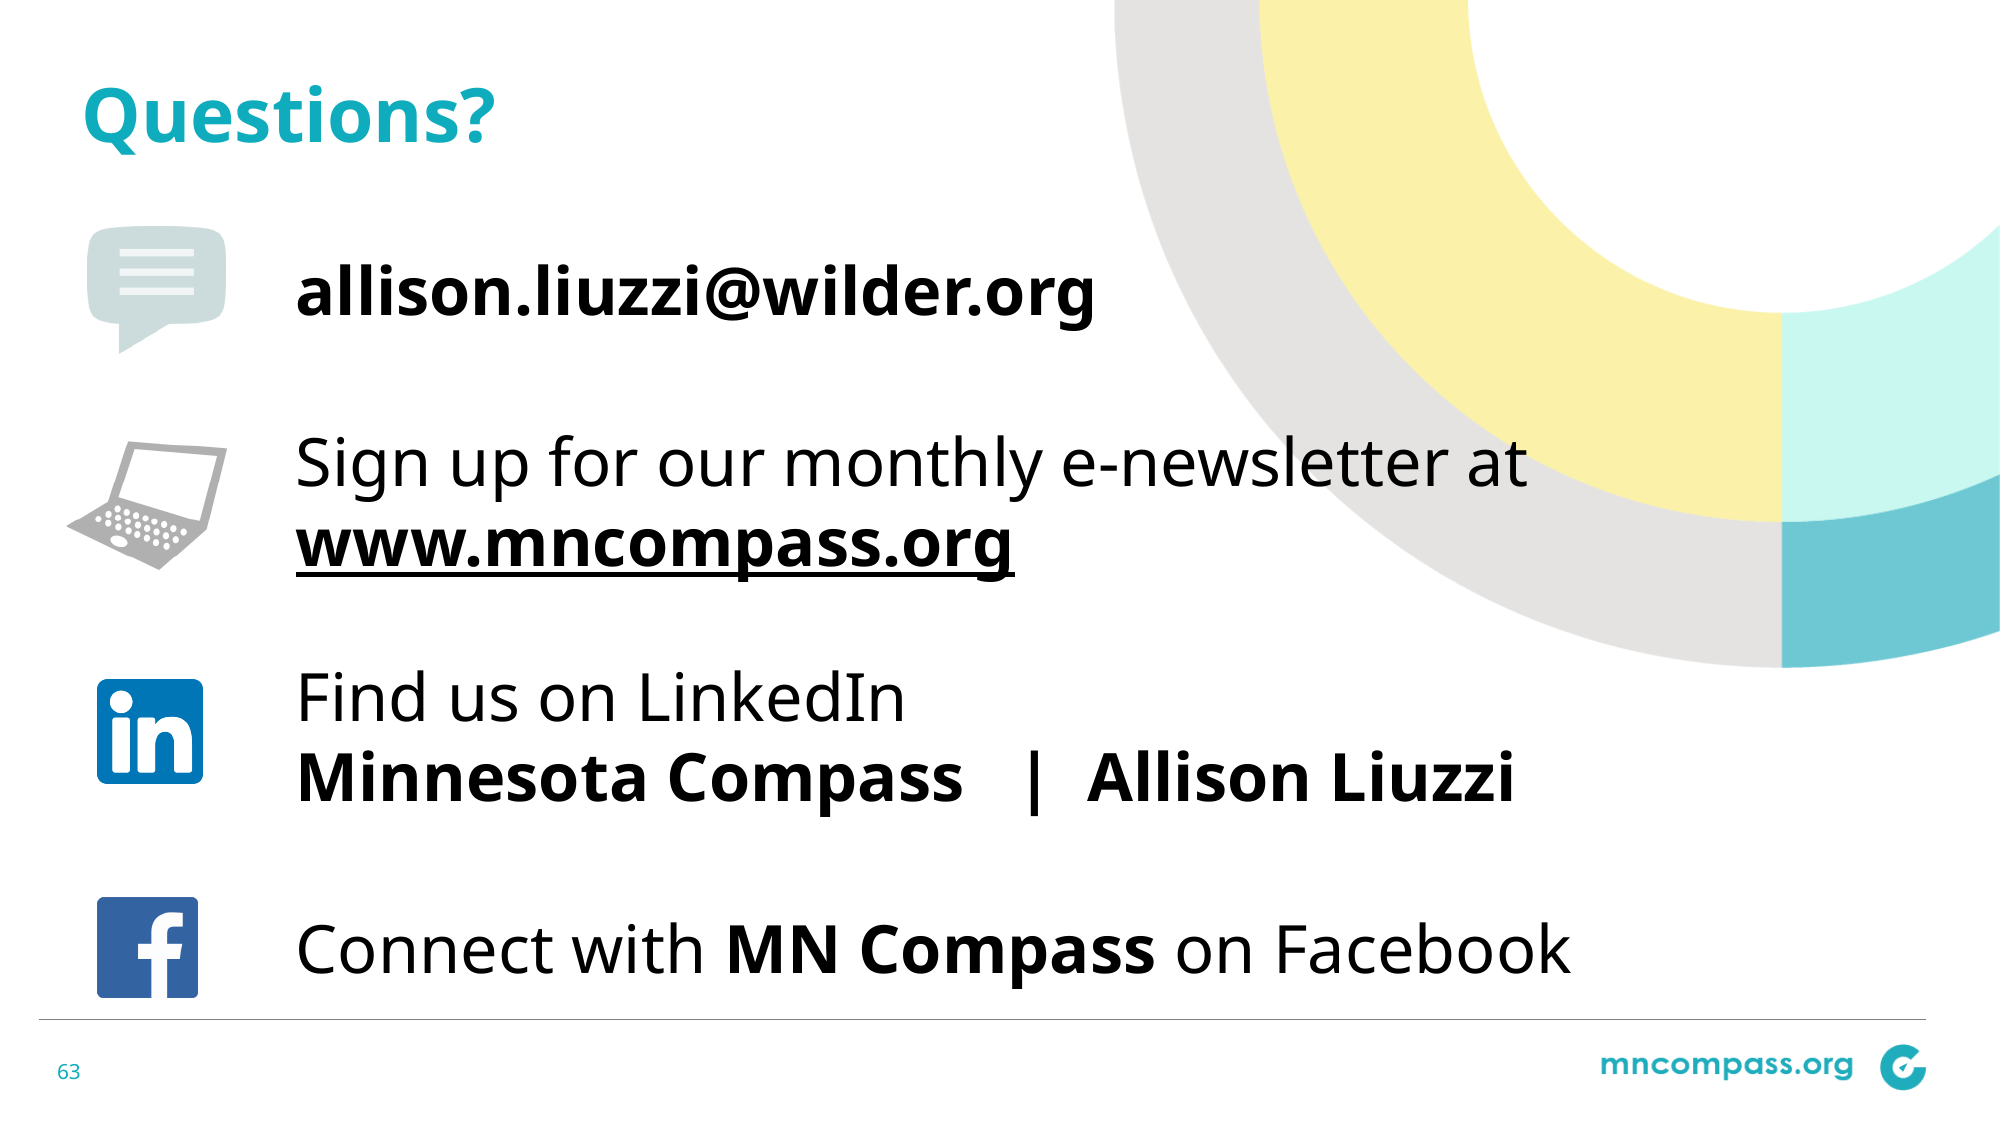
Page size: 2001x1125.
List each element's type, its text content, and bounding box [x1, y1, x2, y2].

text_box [66, 412, 1753, 590]
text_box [87, 225, 1148, 354]
picture [1599, 1044, 1927, 1091]
picture [1114, 0, 2000, 668]
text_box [97, 897, 1753, 998]
title Questions? [66, 42, 1863, 167]
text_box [97, 646, 1620, 824]
